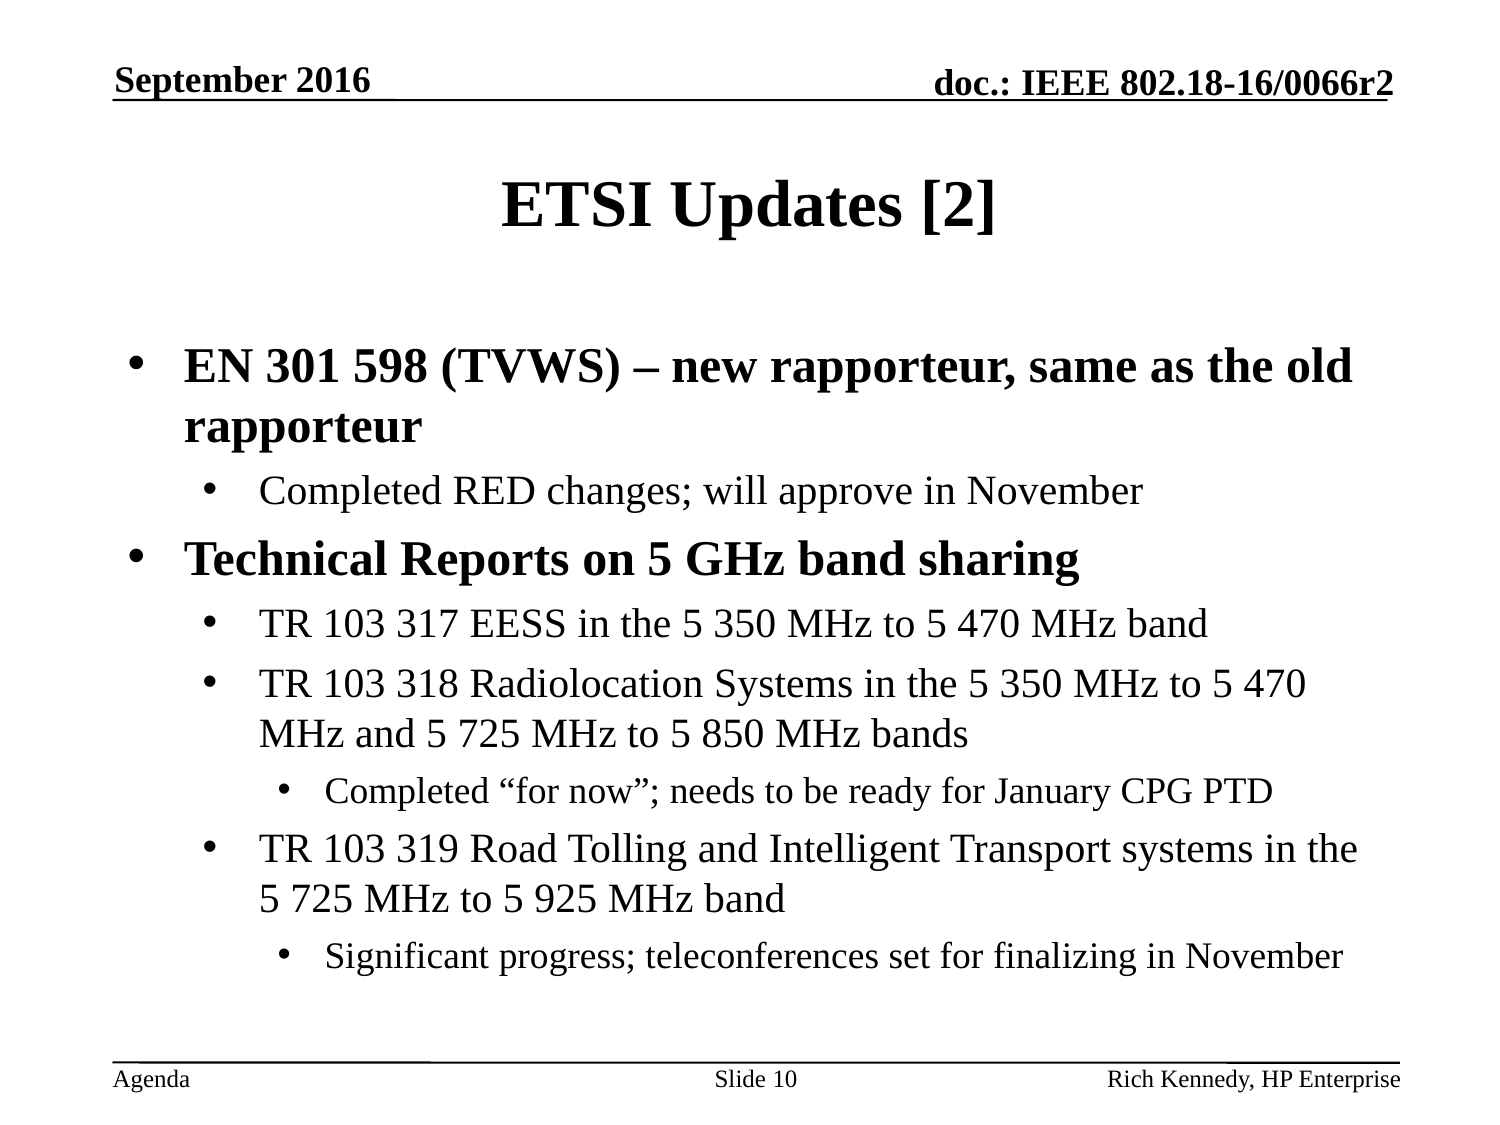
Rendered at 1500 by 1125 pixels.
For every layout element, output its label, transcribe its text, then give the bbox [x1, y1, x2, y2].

list EN 301 598 (TVWS) – new rapporteur, same as the old rapporteur Completed RED changes; will approve in November Technical Reports on 5 GHz band sharing TR 103 317 EESS in the 5 350 MHz to 5 470 MHz band TR 103 318 Radiolocation Systems in the 5 350 MHz to 5 470 MHz and 5 725 MHz to 5 850 MHz bands Completed “for now”; needs to be ready for January CPG PTD TR 103 319 Road Tolling and Intelligent Transport systems in the 5 725 MHz to 5 925 MHz band Significant progress; teleconferences set for finalizing in November [112, 324, 1388, 1000]
title ETSI Updates [2] [112, 112, 1388, 288]
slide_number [114, 54, 376, 101]
footer Rich Kennedy, HP Enterprise [878, 1061, 1402, 1093]
slide_number Slide 10 [712, 1061, 800, 1123]
